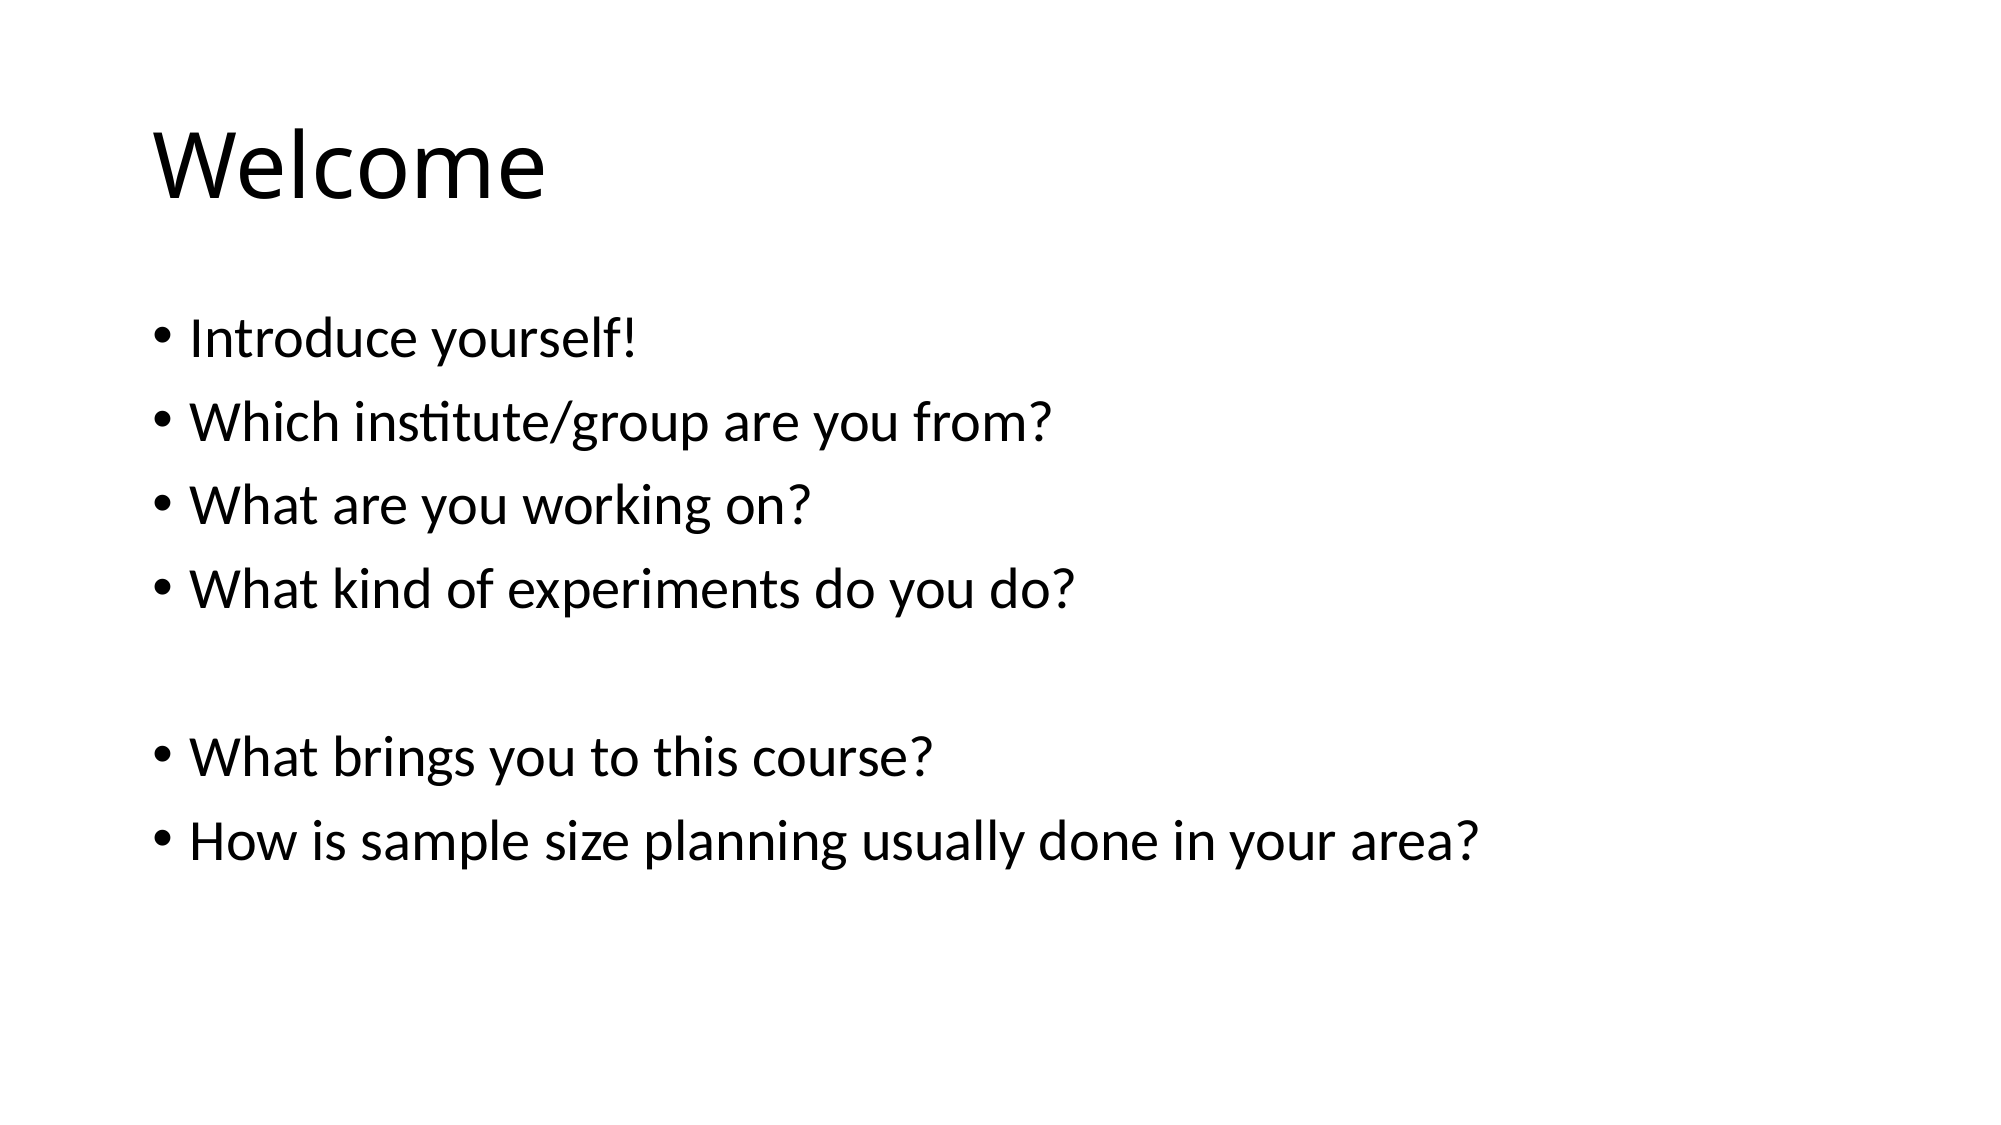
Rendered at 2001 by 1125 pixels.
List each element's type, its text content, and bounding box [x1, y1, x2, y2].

list Introduce yourself! Which institute/group are you from? What are you working on? What kind of experiments do you do? What brings you to this course? How is sample size planning usually done in your area? [137, 299, 1863, 1014]
title Welcome [137, 59, 1863, 278]
